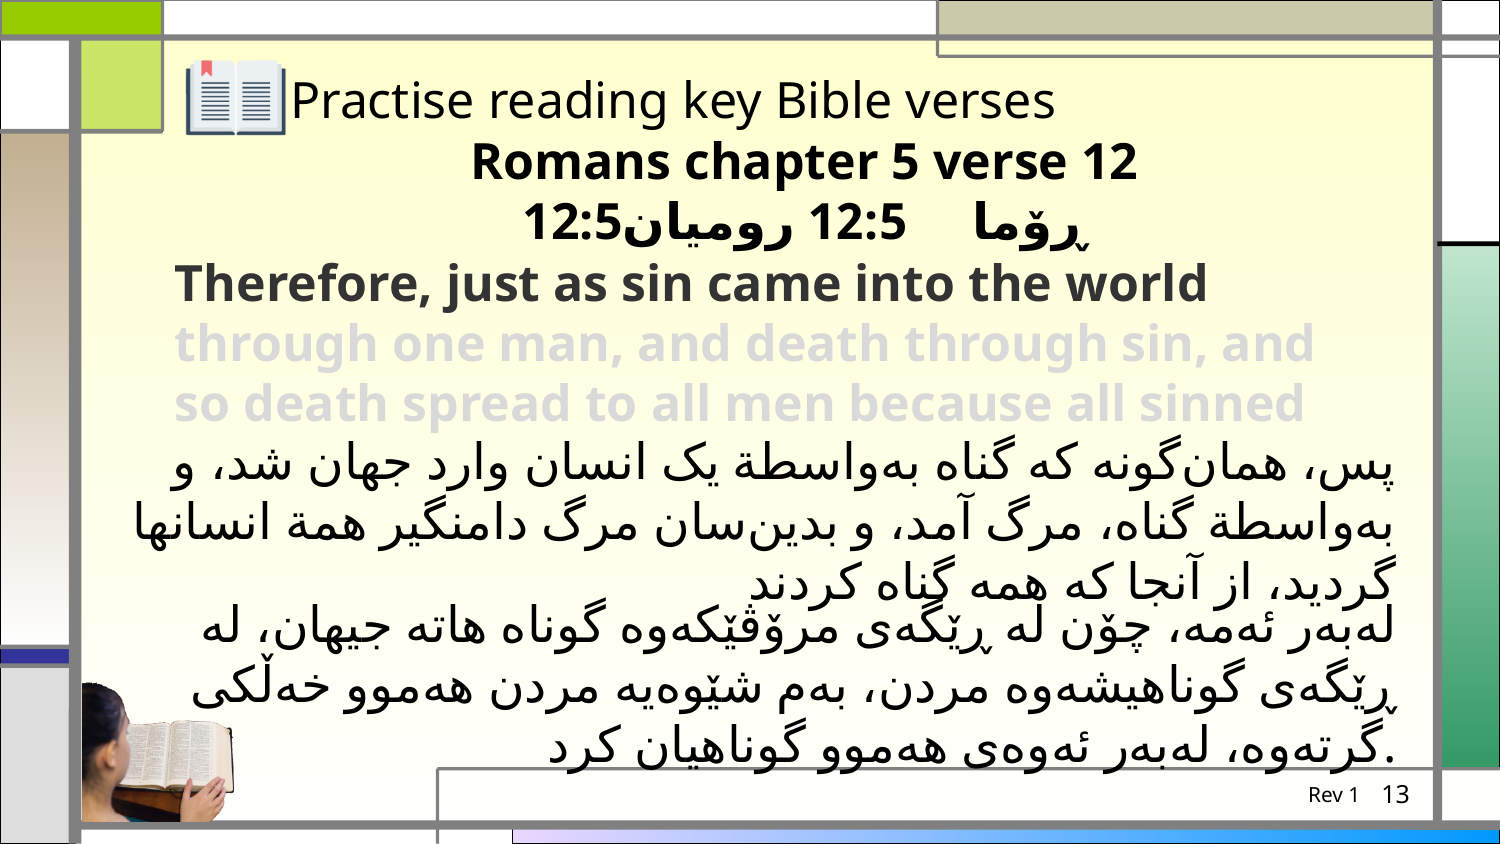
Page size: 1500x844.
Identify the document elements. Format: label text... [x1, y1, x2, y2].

text_box Rev 1 [1293, 774, 1387, 814]
text_box Practise reading key Bible verses [147, 15, 1199, 181]
picture [81, 682, 235, 822]
text_box پس، همان‌‌گونه که گناه به‌‌واسطة یک انسان وارد جهان شد، و به‌‌واسطة گناه، مرگ آمد، و بدین‌‌سان مرگ دامنگیر همة انسانها گردید، از آنجا که همه گناه کردند [88, 421, 1412, 617]
text_box لەبەر ئەمە، چۆن لە ڕێگەی مرۆڤێکەوە گوناه هاتە جیهان، لە ڕێگەی گوناهیشەوە مردن، بەم شێوەیە مردن هەموو خەڵکی گرتەوە، لەبەر ئەوەی هەموو گوناهیان کرد. [149, 584, 1413, 780]
picture [176, 53, 291, 143]
text_box Romans chapter 5 verse 12 12:5ڕۆما 12:5 رومیان [53, 122, 1187, 258]
slide_number 13 [1074, 770, 1425, 818]
text_box Therefore, just as sin came into the world through one man, and death through sin, and so death spread to all men because all sinned [160, 243, 1365, 383]
